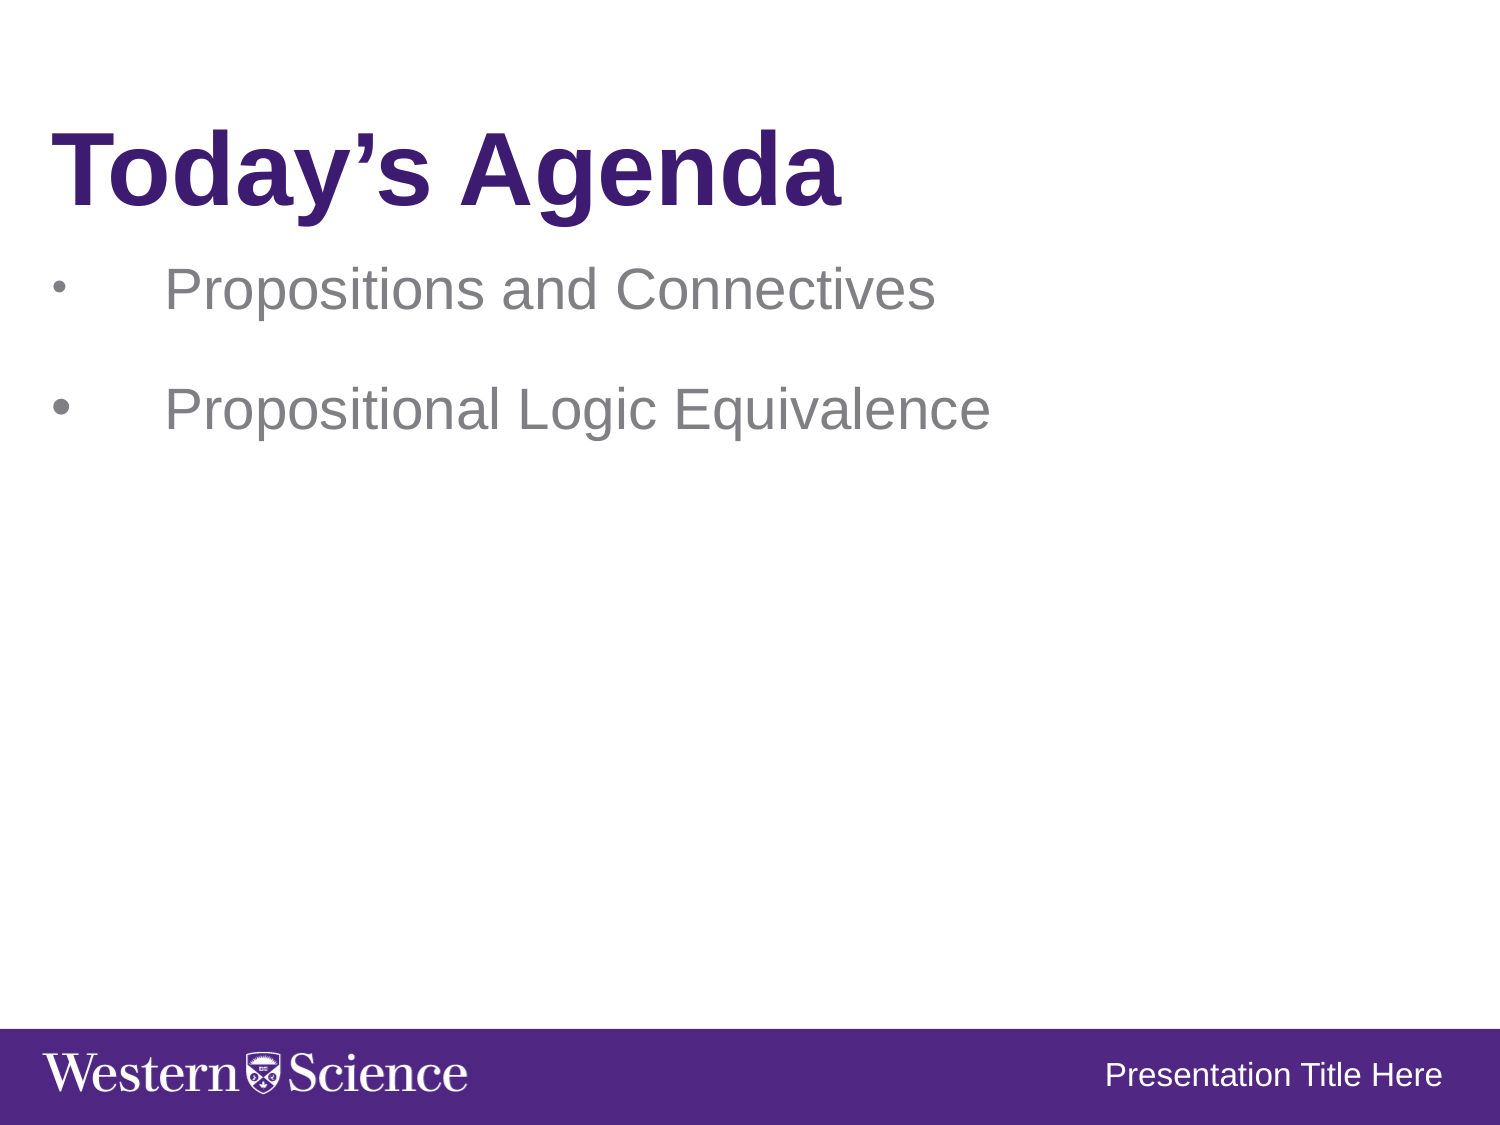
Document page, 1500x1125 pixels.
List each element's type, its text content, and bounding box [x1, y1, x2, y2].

picture [0, 0, 1500, 1125]
text_box Presentation Title Here [935, 1046, 1459, 1101]
text_box Today’s Agenda Propositions and Connectives Propositional Logic Equivalence [37, 94, 1351, 739]
